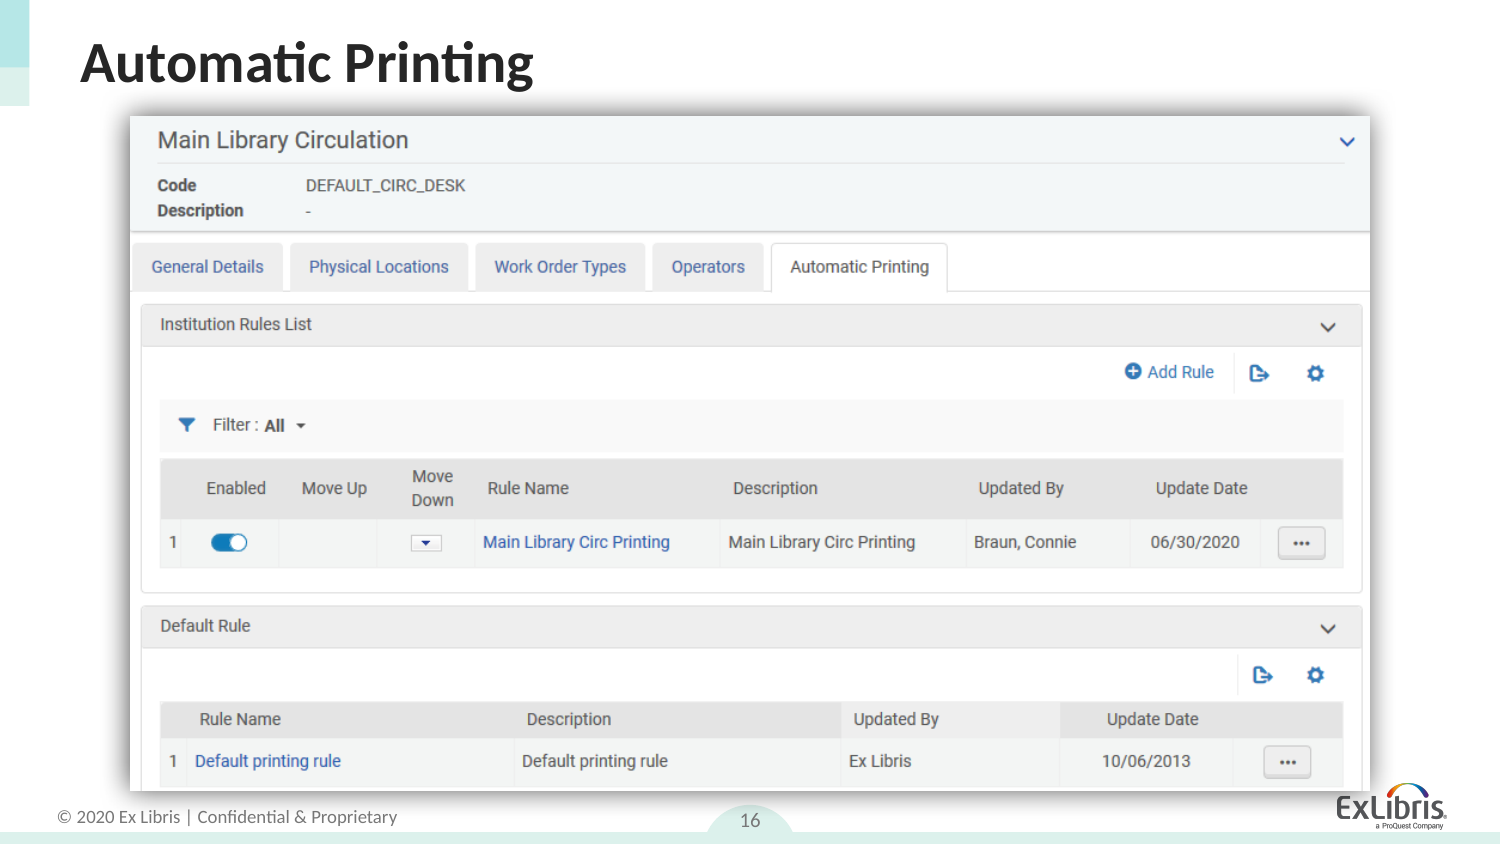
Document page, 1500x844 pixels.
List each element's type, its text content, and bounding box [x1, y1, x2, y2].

picture [129, 116, 1447, 830]
slide_number 16 [705, 813, 795, 844]
title Automatic Printing [64, 11, 1447, 107]
